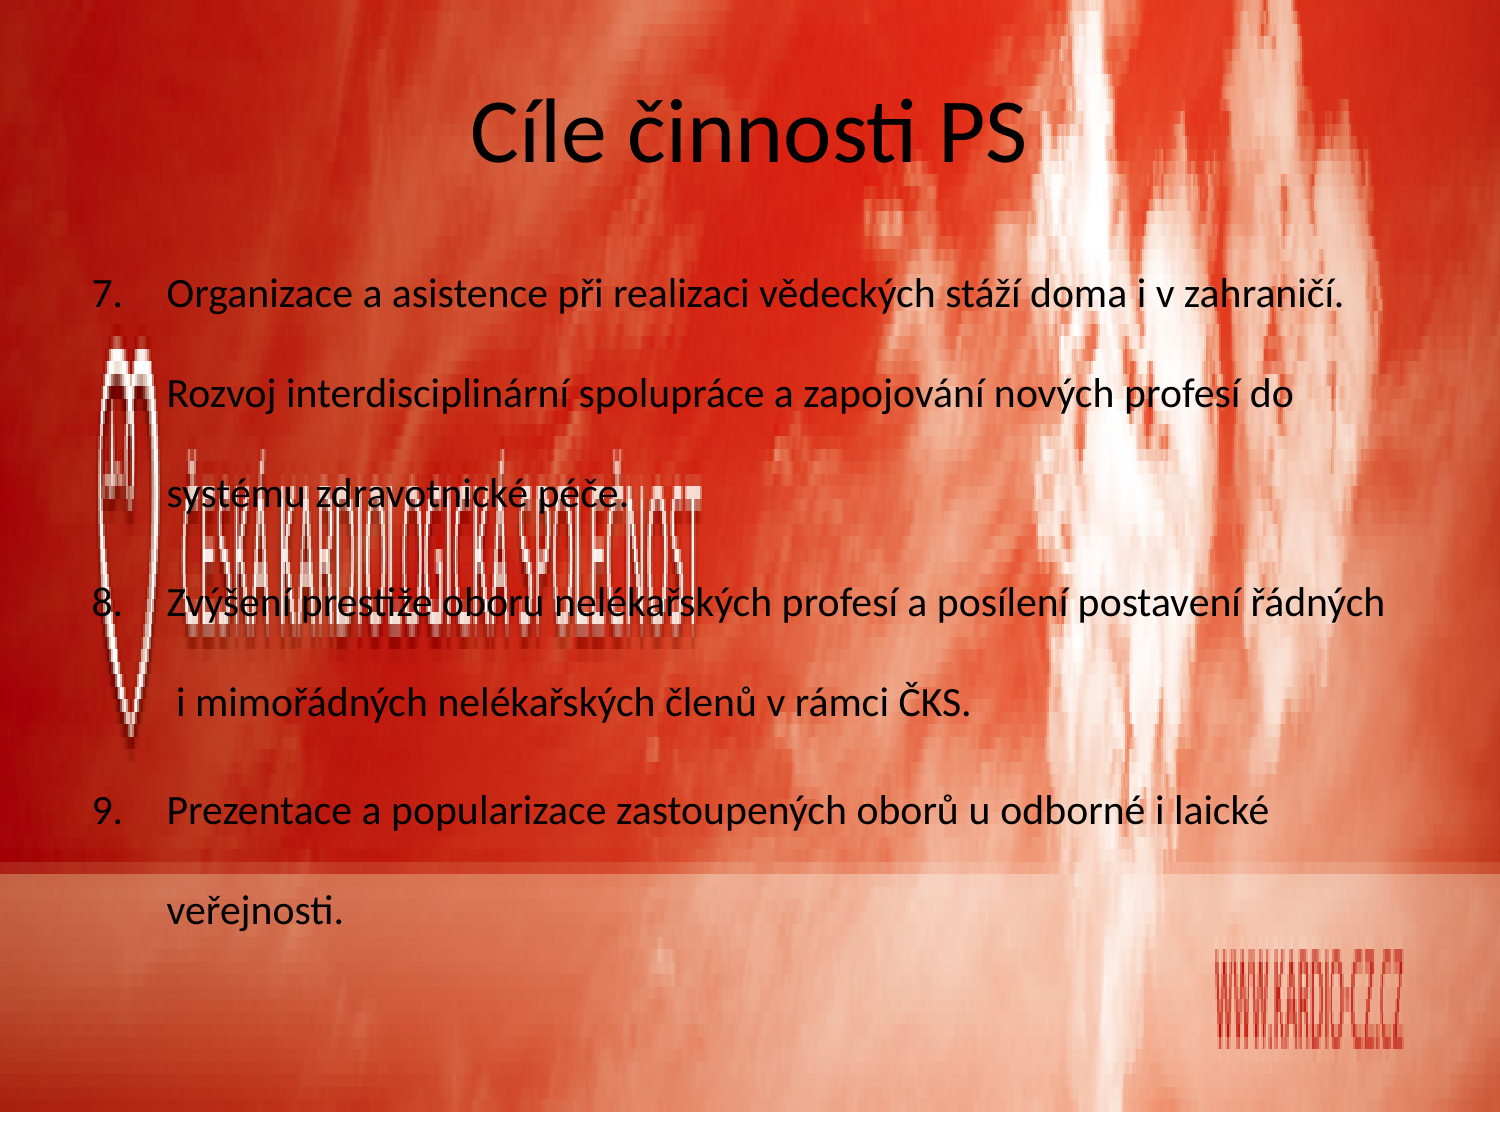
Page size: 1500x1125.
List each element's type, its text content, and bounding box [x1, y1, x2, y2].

picture [0, 0, 1500, 1125]
footer [512, 1042, 988, 1103]
title Cíle činnosti PS [75, 54, 1425, 198]
list Organizace a asistence při realizaci vědeckých stáží doma i v zahraničí. Rozvoj interdisciplinární spolupráce a zapojování nových profesí do systému zdravotnické péče. Zvýšení prestiže oboru nelékařských profesí a posílení postavení řádných i mimořádných nelékařských členů v rámci ČKS. Prezentace a popularizace zastoupených oborů u odborné i laické veřejnosti. [76, 208, 1427, 965]
